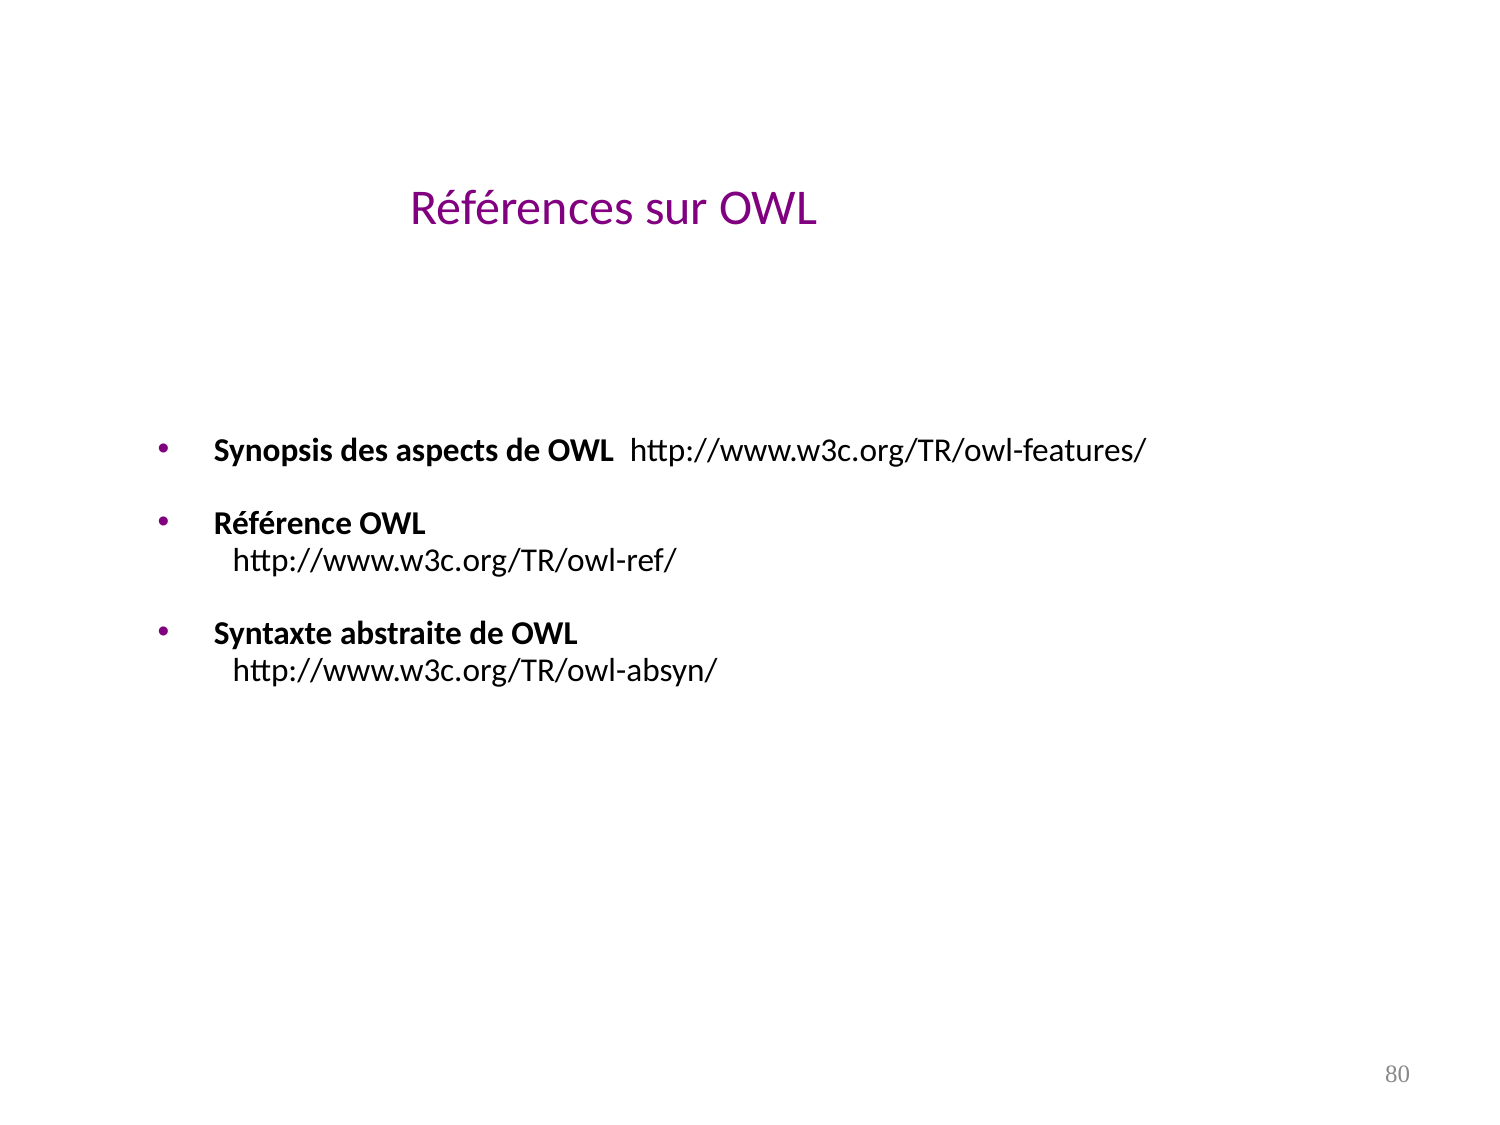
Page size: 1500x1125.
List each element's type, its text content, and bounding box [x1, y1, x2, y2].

slide_number 80 [1074, 1042, 1425, 1103]
title Références sur OWL [234, 138, 993, 272]
list Synopsis des aspects de OWL http://www.w3c.org/TR/owl-features/ Référence OWL http://www.w3c.org/TR/owl-ref/ Syntaxte abstraite de OWL http://www.w3c.org/TR/owl-absyn/ [142, 348, 1348, 997]
